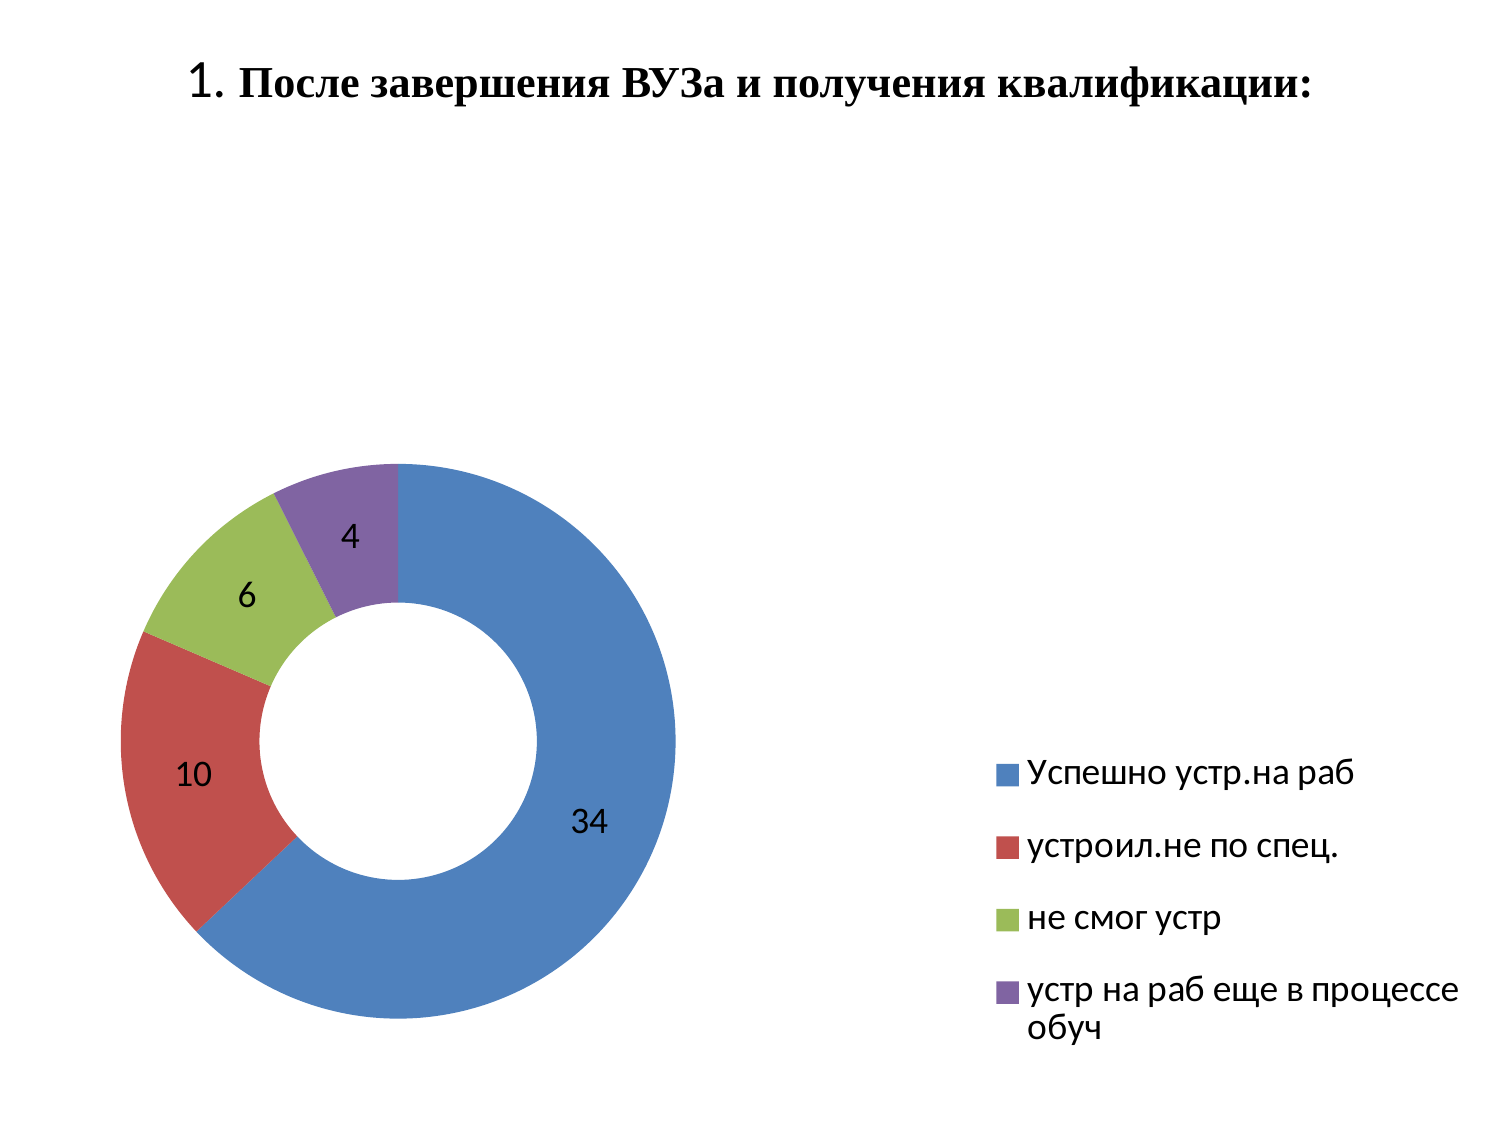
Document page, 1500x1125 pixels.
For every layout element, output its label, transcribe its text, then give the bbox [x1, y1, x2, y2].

chart [29, 228, 1483, 1085]
title 1. После завершения ВУЗа и получения квалификации: [112, 35, 1388, 118]
